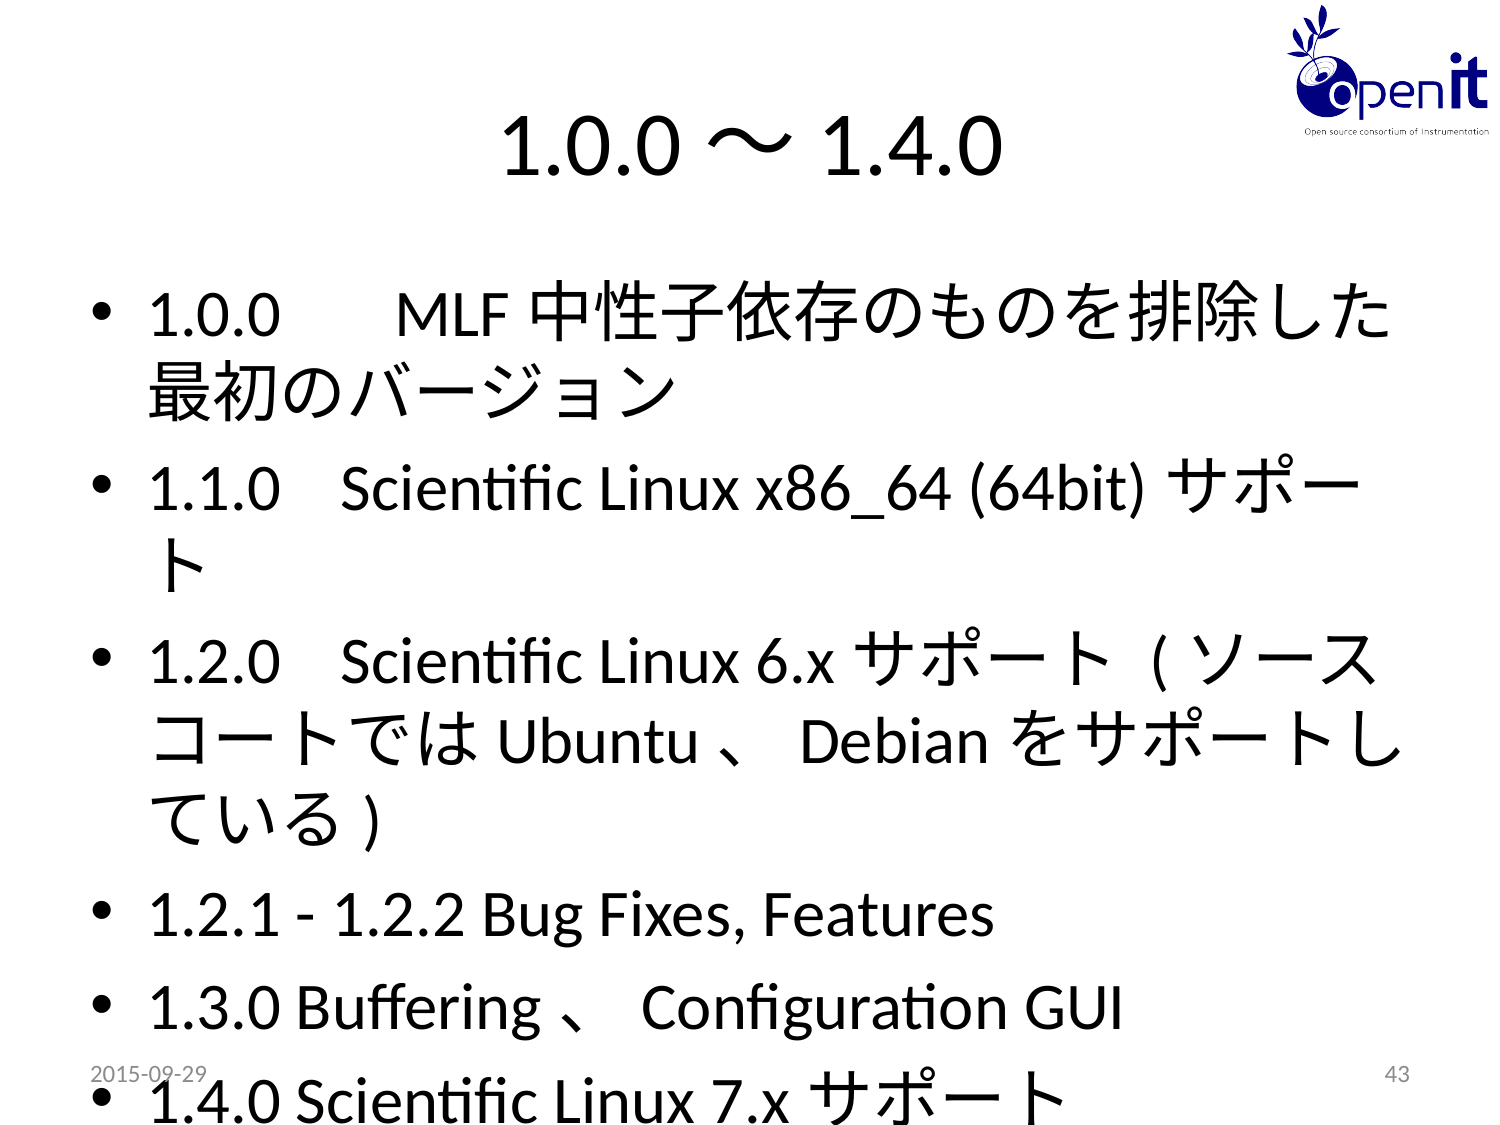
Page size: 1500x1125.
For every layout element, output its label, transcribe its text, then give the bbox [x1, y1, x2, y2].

picture [1281, 0, 1500, 145]
list 1.0.0 MLF中性子依存のものを排除した最初のバージョン 1.1.0 Scientific Linux x86_64 (64bit)サポート 1.2.0 Scientific Linux 6.xサポート (ソースコートではUbuntu、Debianをサポートしている) 1.2.1 - 1.2.2 Bug Fixes, Features 1.3.0 Buffering、Configuration GUI 1.4.0 Scientific Linux 7.xサポート [75, 262, 1425, 1005]
slide_number 43 [1074, 1042, 1425, 1103]
title 1.0.0～1.4.0 [75, 45, 1425, 233]
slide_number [75, 1042, 425, 1103]
